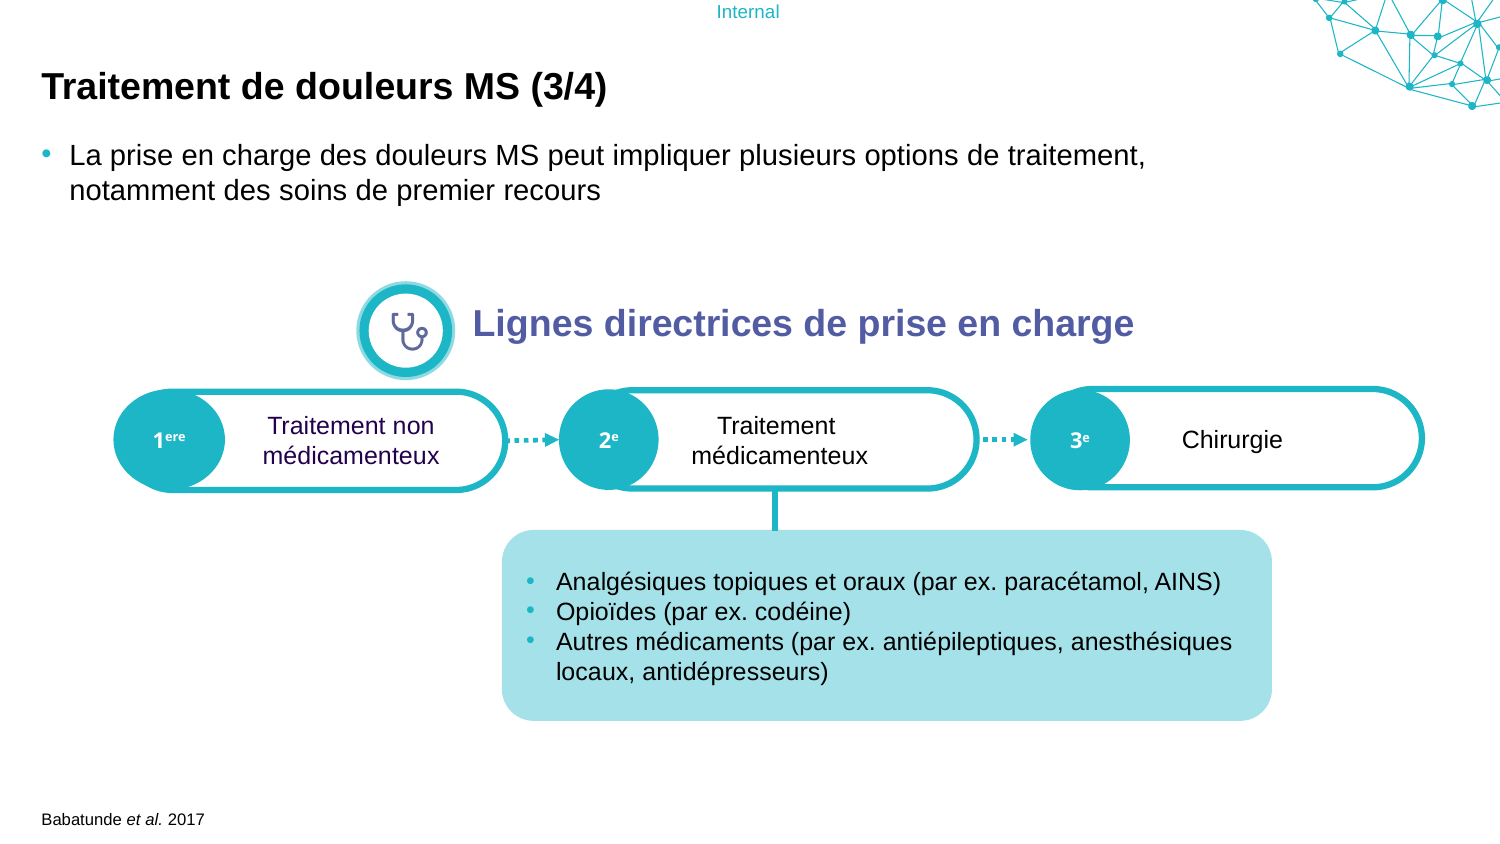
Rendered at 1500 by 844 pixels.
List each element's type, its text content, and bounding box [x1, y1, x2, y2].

text_box [188, 391, 487, 402]
title Traitement de douleurs MS (3/4) [41, 67, 1463, 109]
text_box 3e [1030, 389, 1130, 491]
text_box Analgésiques topiques et oraux (par ex. paracétamol, AINS) Opioïdes (par ex. codéine) Autres médicaments (par ex. antiépileptiques, anesthésiques locaux, antidépresseurs) [501, 529, 1272, 721]
text_box 2e [558, 389, 659, 490]
list Babatunde et al. 2017 [41, 808, 1167, 830]
text_box 1ere [113, 389, 225, 490]
text_box Traitement médicamenteux [624, 390, 977, 489]
text_box [180, 478, 489, 490]
text_box Lignes directrices de prise en charge [453, 291, 1219, 351]
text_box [359, 284, 453, 377]
text_box Chirurgie [1086, 388, 1422, 488]
text_box Traitement non médicamenteux [207, 402, 514, 478]
list La prise en charge des douleurs MS peut impliquer plusieurs options de traitement, notamment des soins de premier recours [41, 135, 1463, 251]
picture [386, 310, 430, 352]
